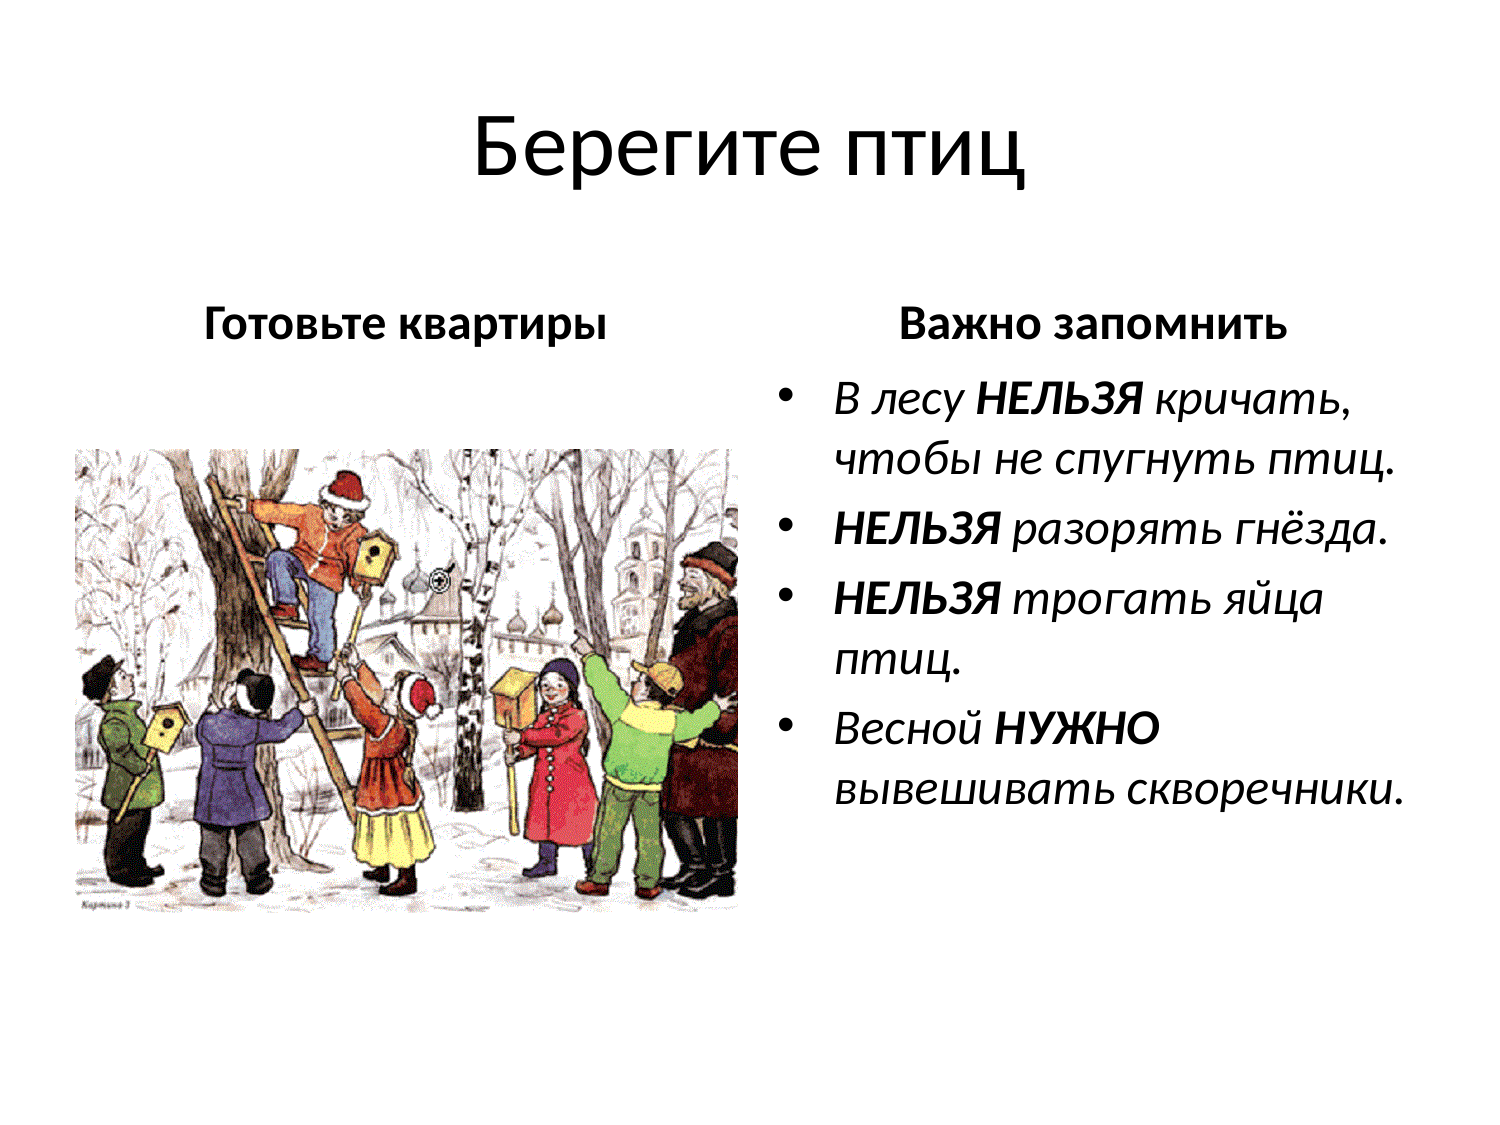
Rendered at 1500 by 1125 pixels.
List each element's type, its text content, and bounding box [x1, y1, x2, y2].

list Важно запомнить [761, 251, 1425, 356]
title Берегите птиц [75, 45, 1425, 233]
list Готовьте квартиры [75, 251, 738, 357]
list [74, 449, 738, 913]
list В лесу НЕЛЬЗЯ кричать, чтобы не спугнуть птиц. НЕЛЬЗЯ разорять гнёзда. НЕЛЬЗЯ трогать яйца птиц. Весной НУЖНО вывешивать скворечники. [761, 356, 1425, 1005]
